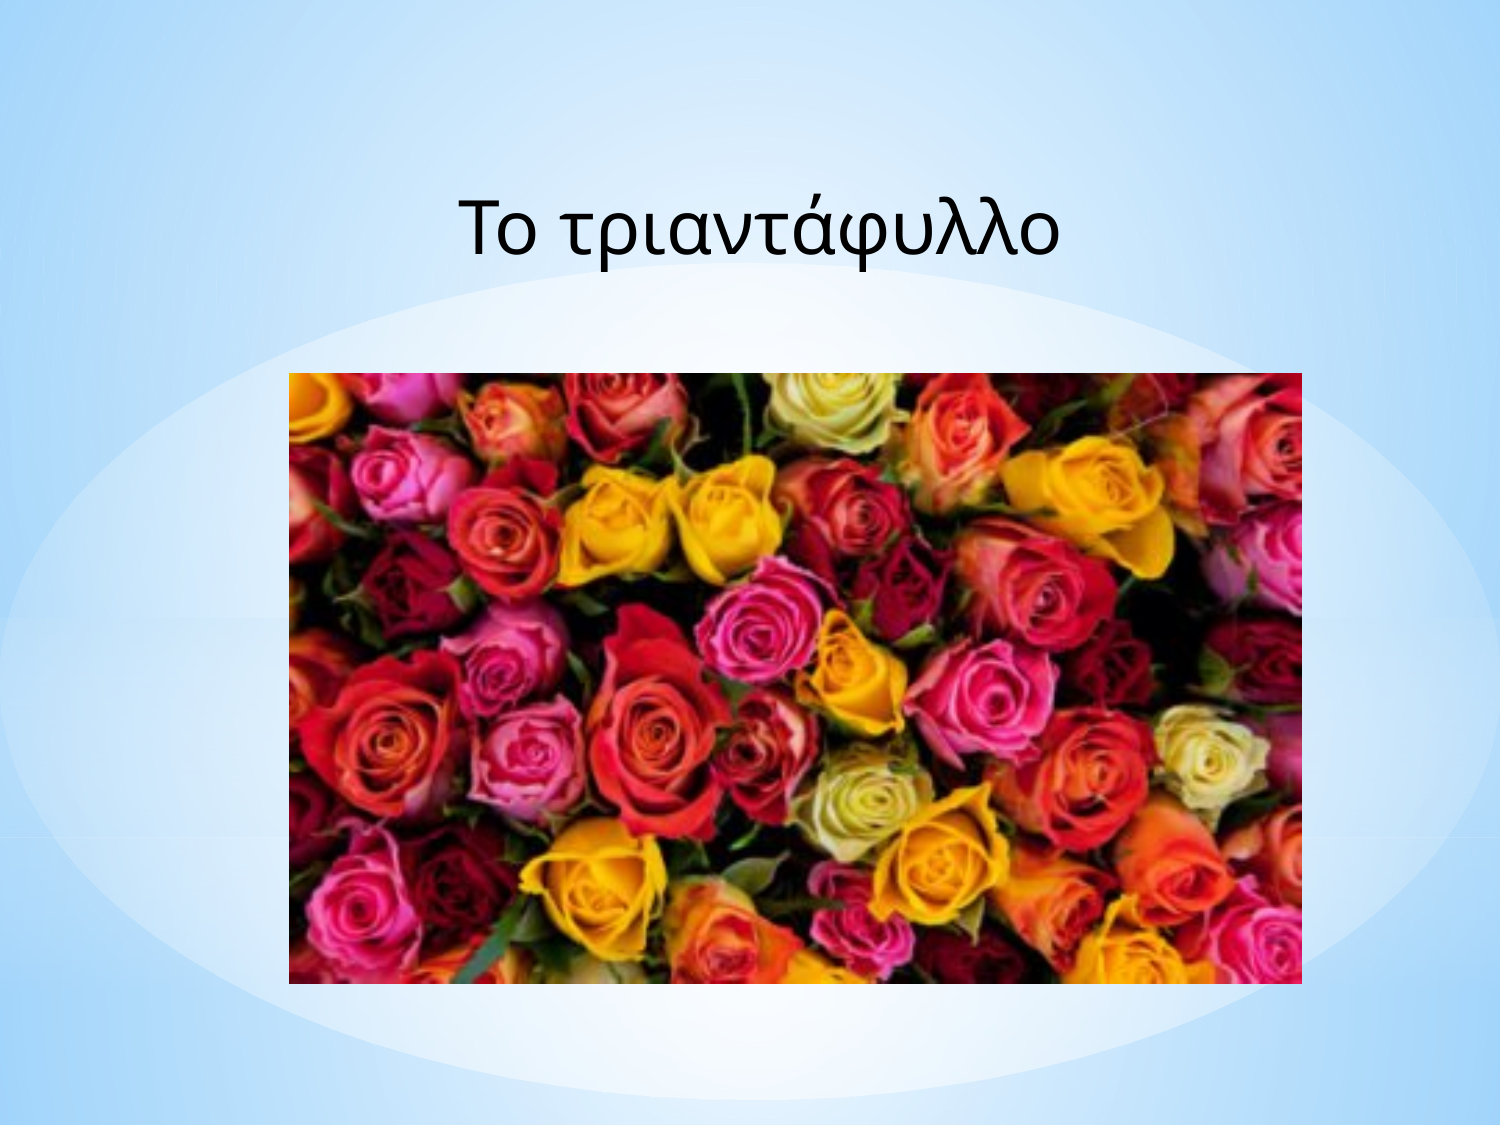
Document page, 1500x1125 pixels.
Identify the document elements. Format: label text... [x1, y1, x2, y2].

picture [289, 373, 1302, 984]
text_box Το τριαντάφυλλο [443, 172, 1079, 278]
